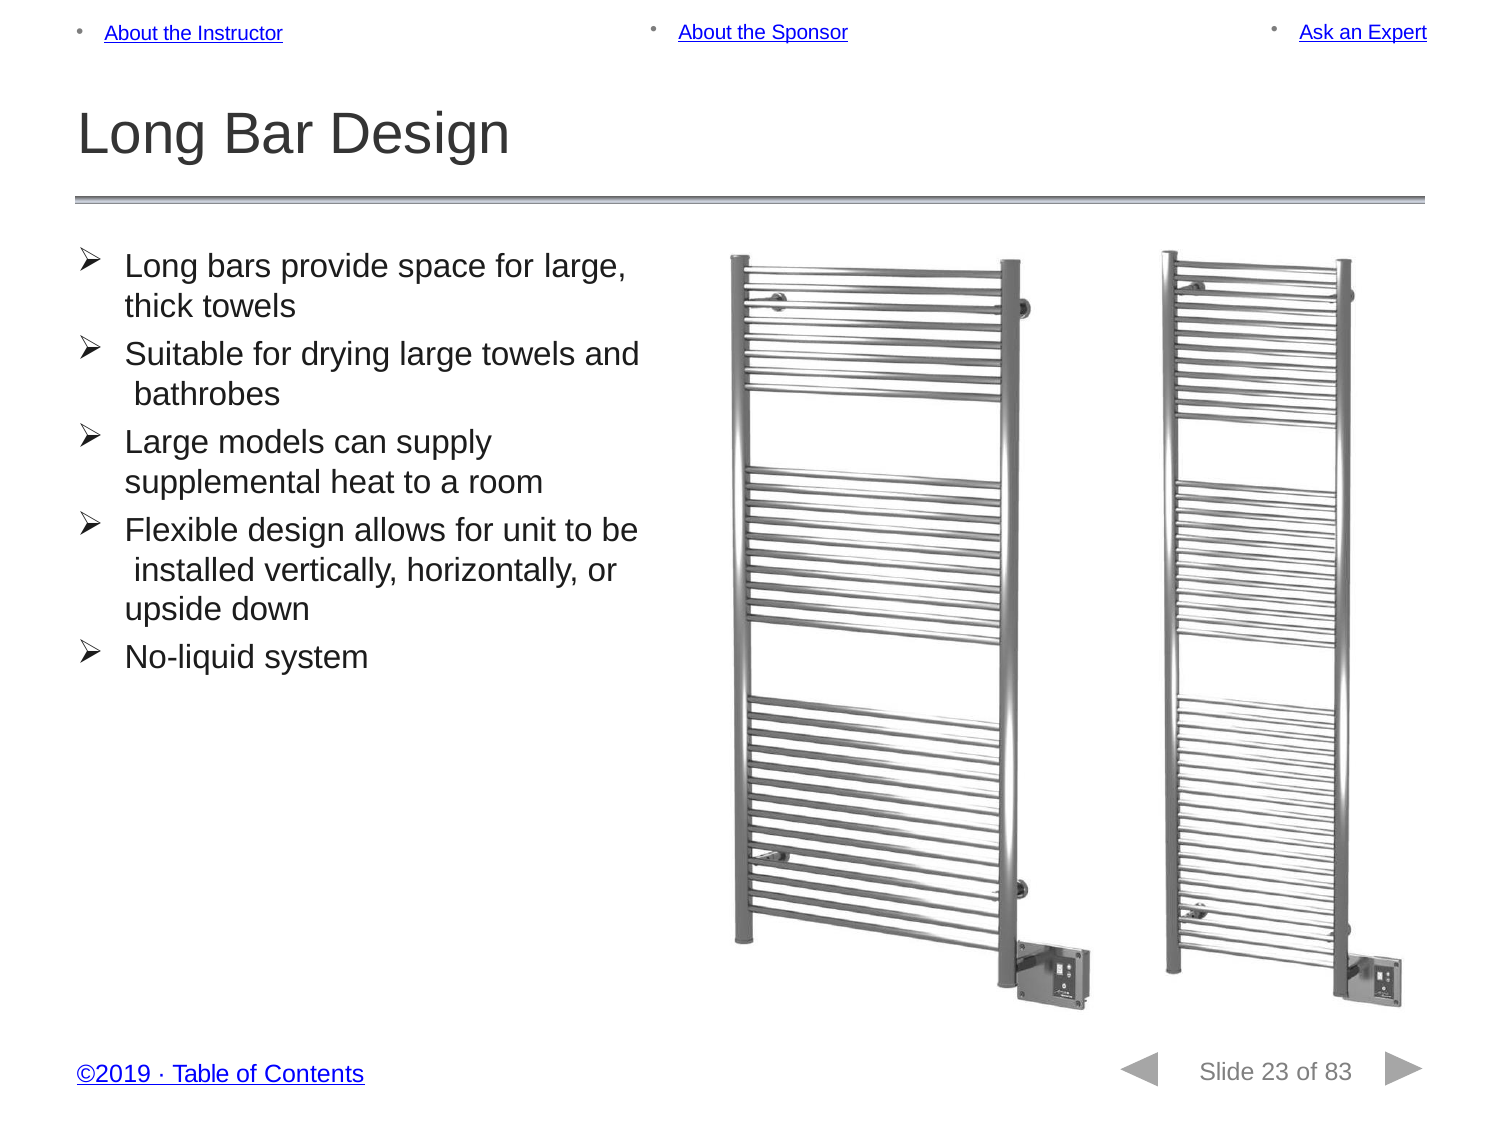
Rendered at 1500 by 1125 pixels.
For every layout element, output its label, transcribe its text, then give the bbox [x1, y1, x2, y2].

text_box [1158, 249, 1405, 1013]
text_box Ask an Expert [1268, 16, 1431, 44]
text_box Long bars provide space for large, thick towels Suitable for drying large towels and bathrobes Large models can supply supplemental heat to a room Flexible design allows for unit to be installed vertically, horizontally, or upside down No-liquid system [75, 242, 647, 676]
text_box About the Sponsor [648, 16, 852, 44]
text_box Long Bar Design [75, 92, 515, 165]
text_box ©2019 ∙ Table of Contents [74, 1057, 368, 1088]
text_box [729, 252, 1094, 1015]
slide_number Slide 23 of 83 [1197, 1055, 1355, 1125]
text_box About the Instructor [73, 17, 288, 45]
text_box [75, 196, 1426, 204]
